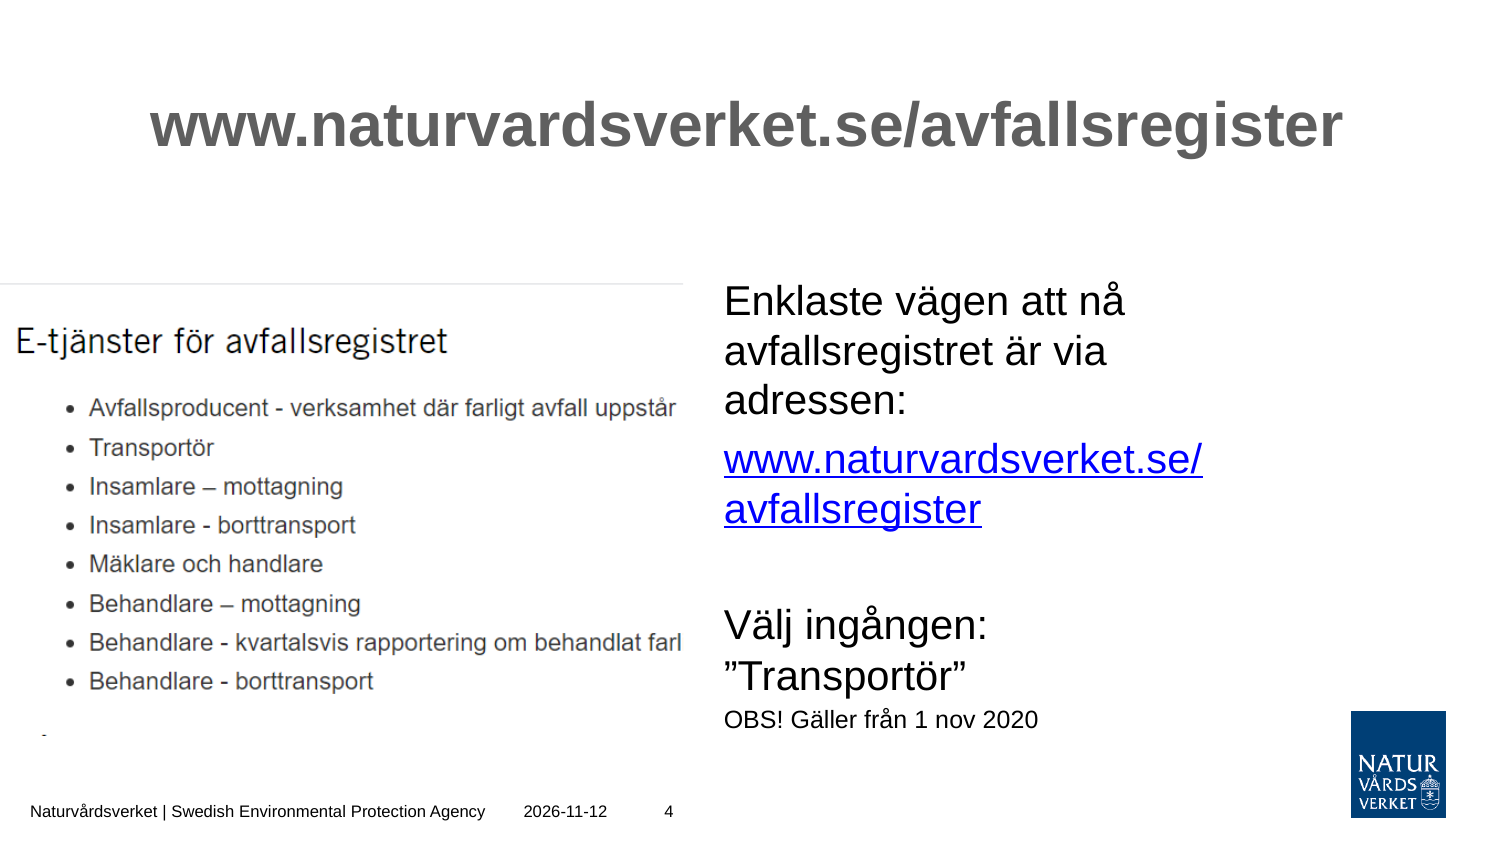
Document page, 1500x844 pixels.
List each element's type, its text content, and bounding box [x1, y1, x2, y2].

list Enklaste vägen att nå avfallsregistret är via adressen: www.naturvardsverket.se/ avfallsregister Välj ingången: ”Transportör” OBS! Gäller från 1 nov 2020 [708, 265, 1314, 727]
picture [0, 279, 684, 736]
footer Naturvårdsverket | Swedish Environmental Protection Agency [15, 795, 514, 827]
picture [1351, 711, 1446, 818]
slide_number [514, 795, 629, 827]
slide_number 4 [629, 795, 689, 827]
title www.naturvardsverket.se/avfallsregister [135, 76, 1470, 254]
